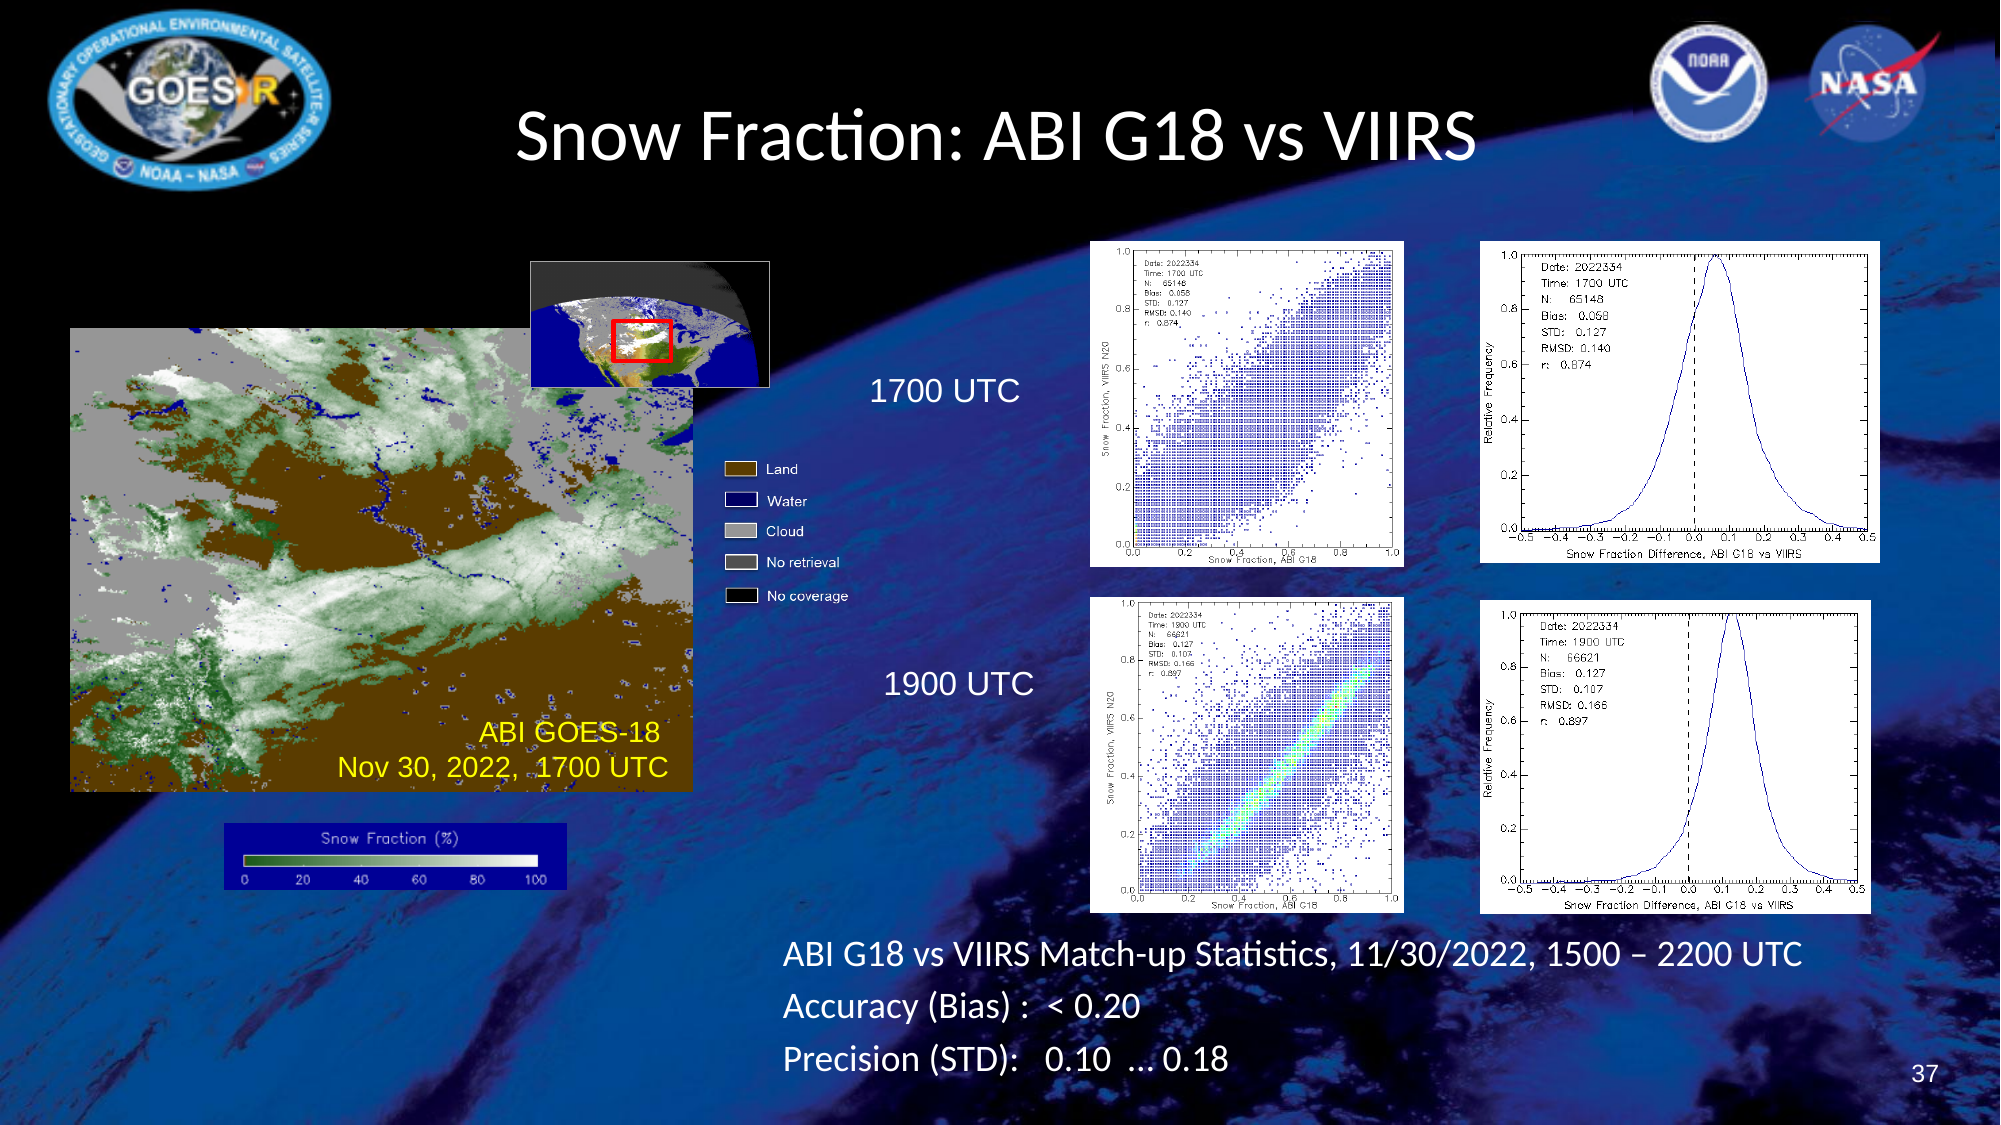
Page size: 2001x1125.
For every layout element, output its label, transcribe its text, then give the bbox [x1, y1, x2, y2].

list ABI G18 vs VIIRS Match-up Statistics, 11/30/2022, 1500 – 2200 UTC Accuracy (Bias) : < 0.20 Precision (STD): 0.10 … 0.18 [768, 921, 1881, 1125]
slide_number 37 [1881, 1042, 1955, 1103]
picture [0, 0, 2000, 1125]
text_box 1900 UTC [868, 655, 1085, 710]
text_box 1700 UTC [854, 361, 1077, 417]
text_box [530, 261, 770, 388]
title Snow Fraction: ABI G18 vs VIIRS [296, 51, 1699, 210]
